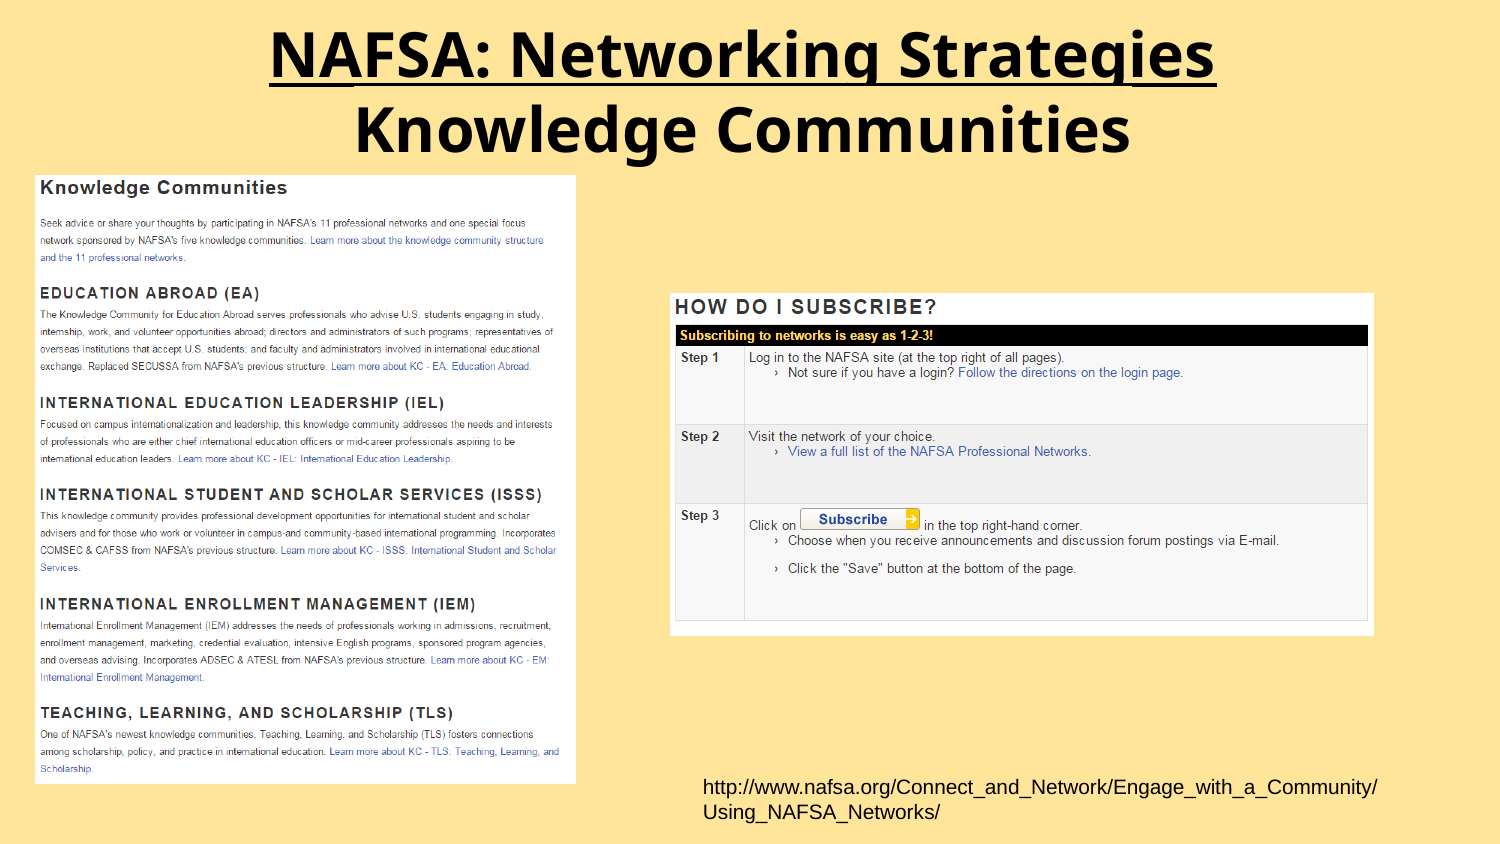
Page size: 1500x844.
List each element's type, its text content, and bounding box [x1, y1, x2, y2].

text_box http://www.nafsa.org/Connect_and_Network/Engage_with_a_Community/Using_NAFSA_Networks/ [687, 783, 1419, 815]
text_box NAFSA: Networking Strategies Knowledge Communities [0, 0, 1486, 181]
picture [670, 293, 1374, 636]
picture [35, 175, 577, 784]
